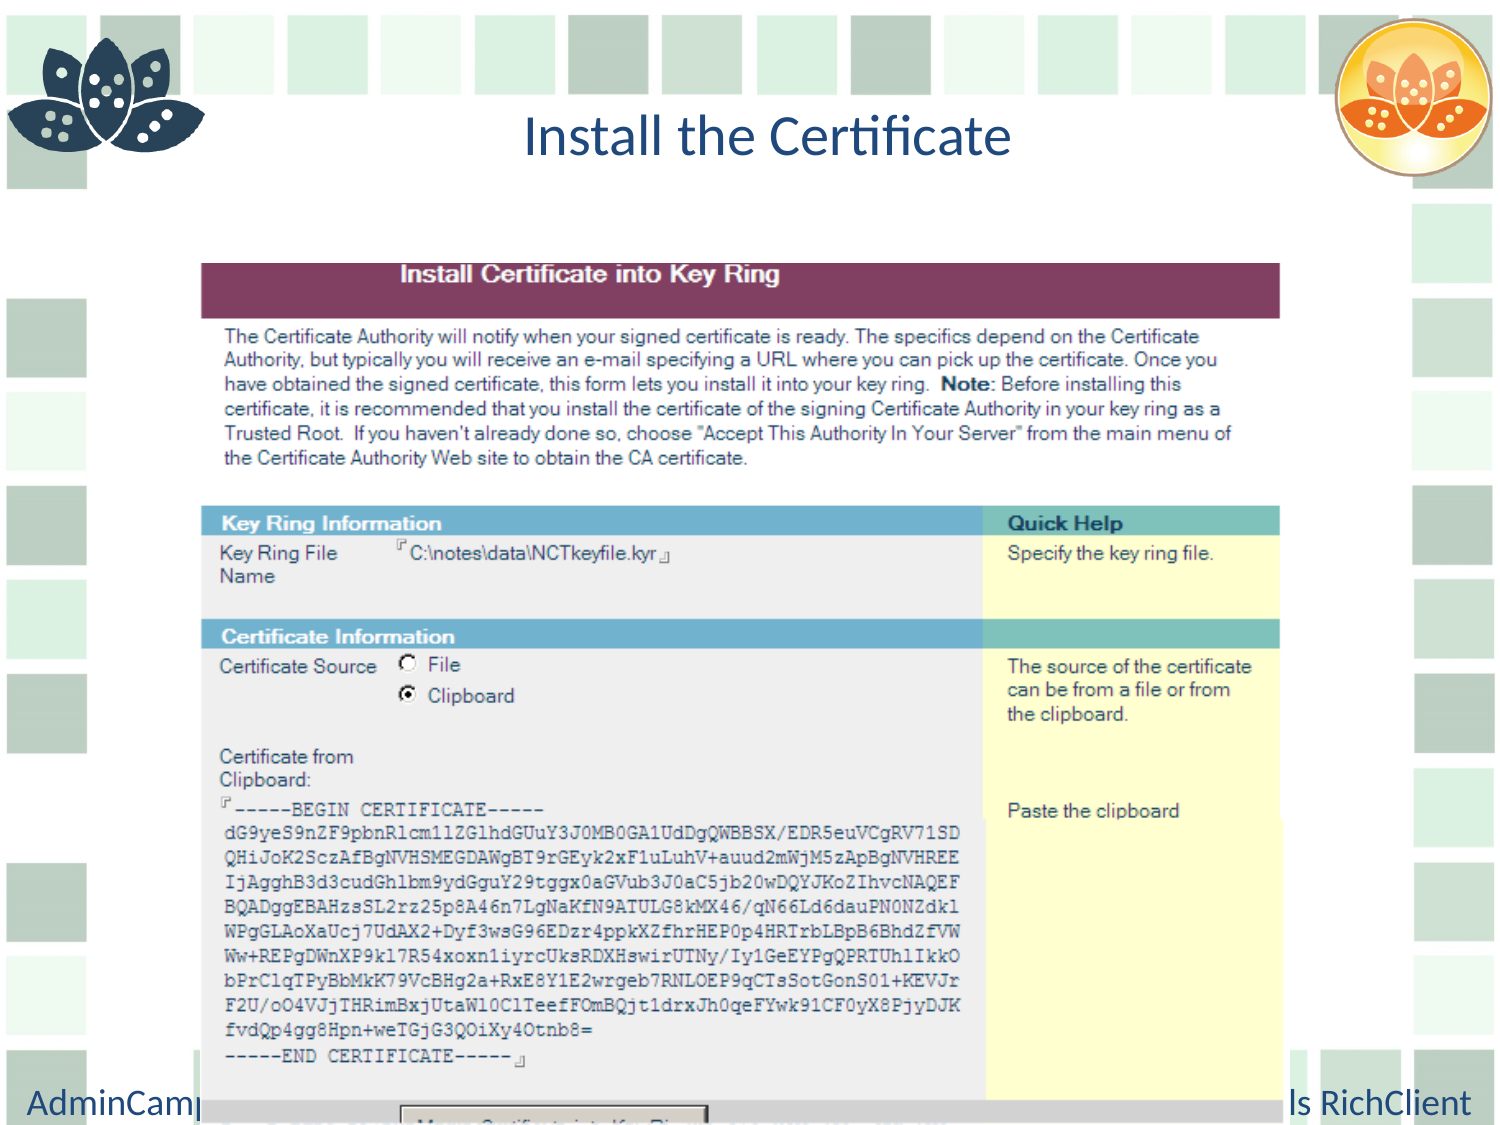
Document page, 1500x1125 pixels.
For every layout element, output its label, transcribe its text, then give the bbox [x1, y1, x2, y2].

title Install the Certificate [213, 88, 1323, 175]
picture [0, 8, 1500, 1125]
